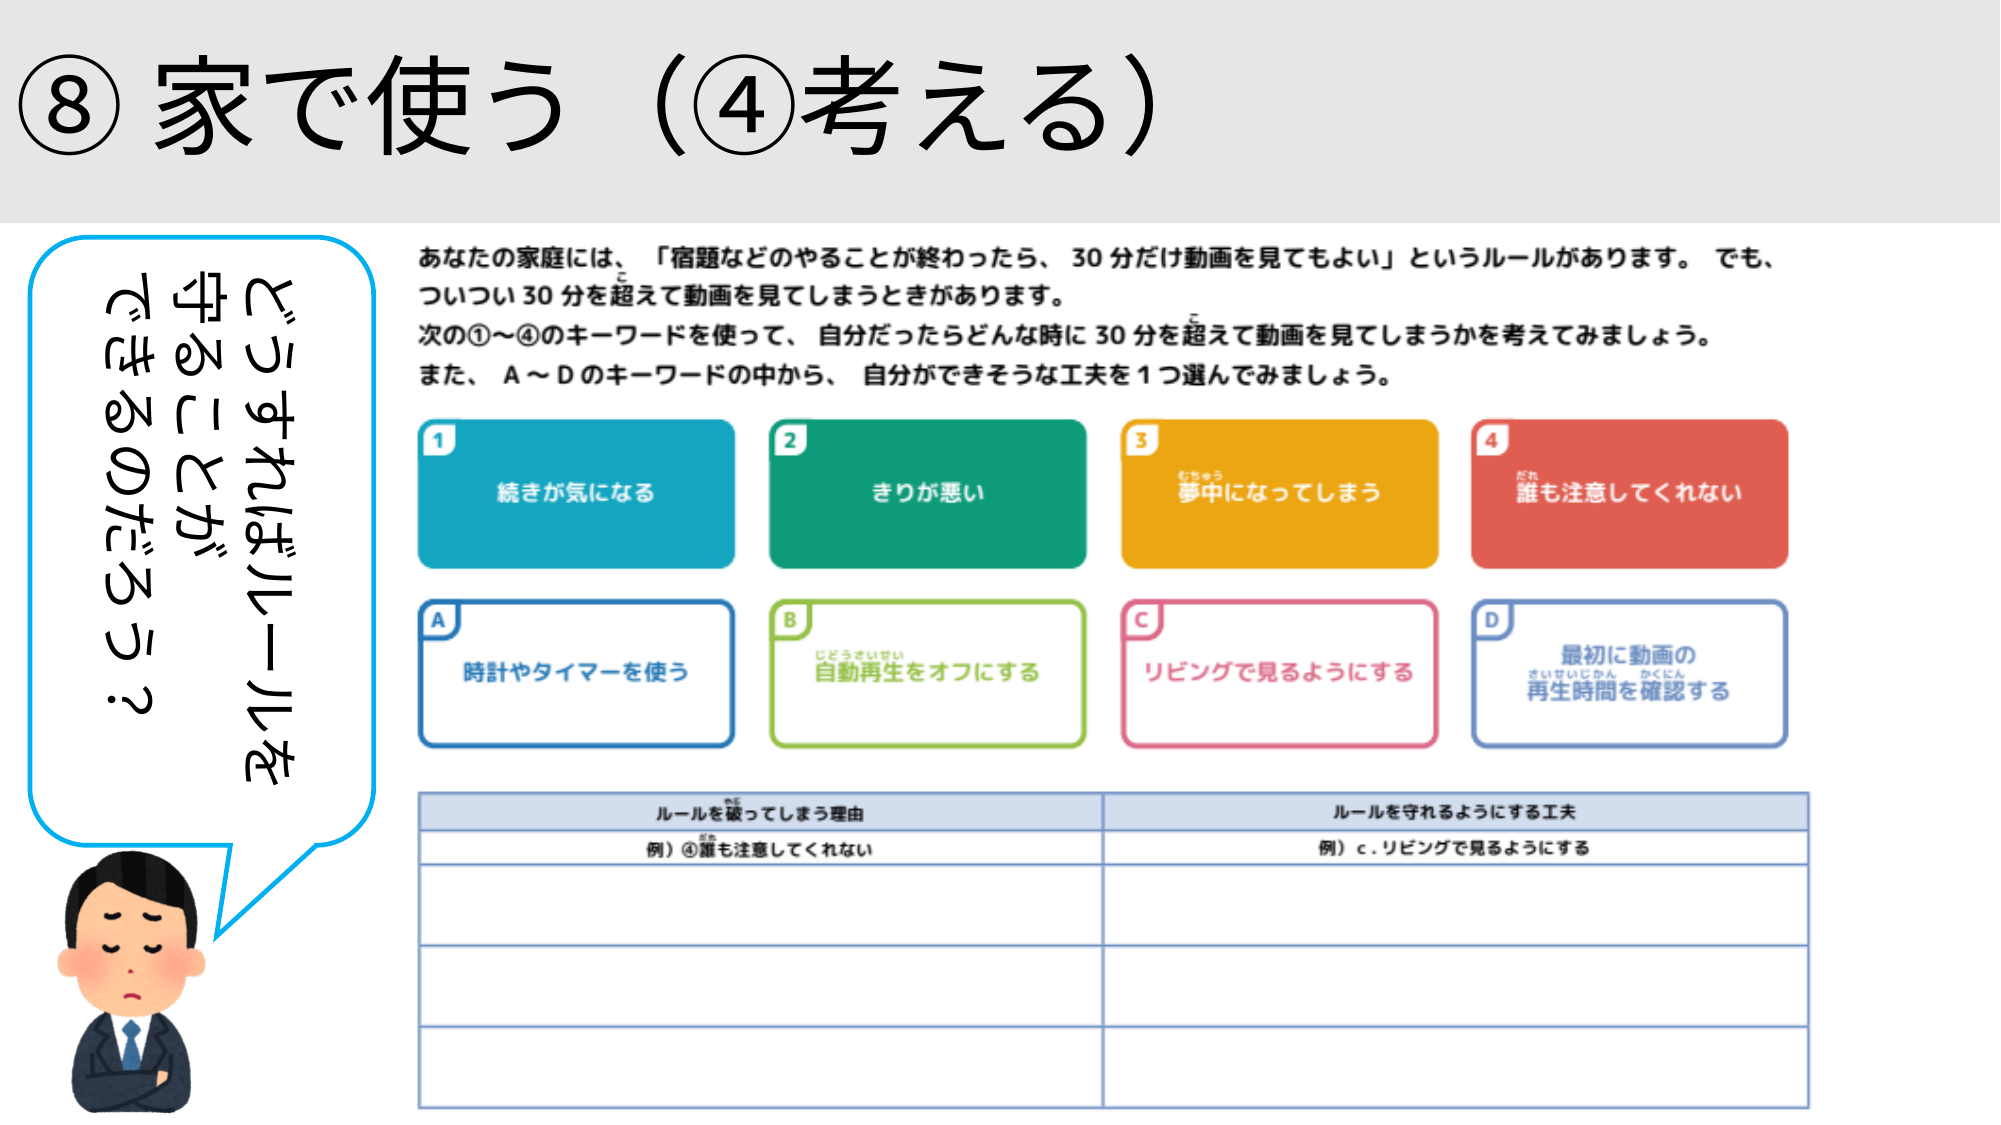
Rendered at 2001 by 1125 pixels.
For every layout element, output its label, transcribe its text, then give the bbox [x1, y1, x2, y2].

title ⑧家で使う（④考える） [0, 0, 2000, 224]
text_box どうすればルールを守ることが できるのだろう？ [28, 236, 375, 924]
picture [221, 859, 232, 927]
picture [29, 845, 232, 1119]
picture [403, 231, 1821, 1117]
